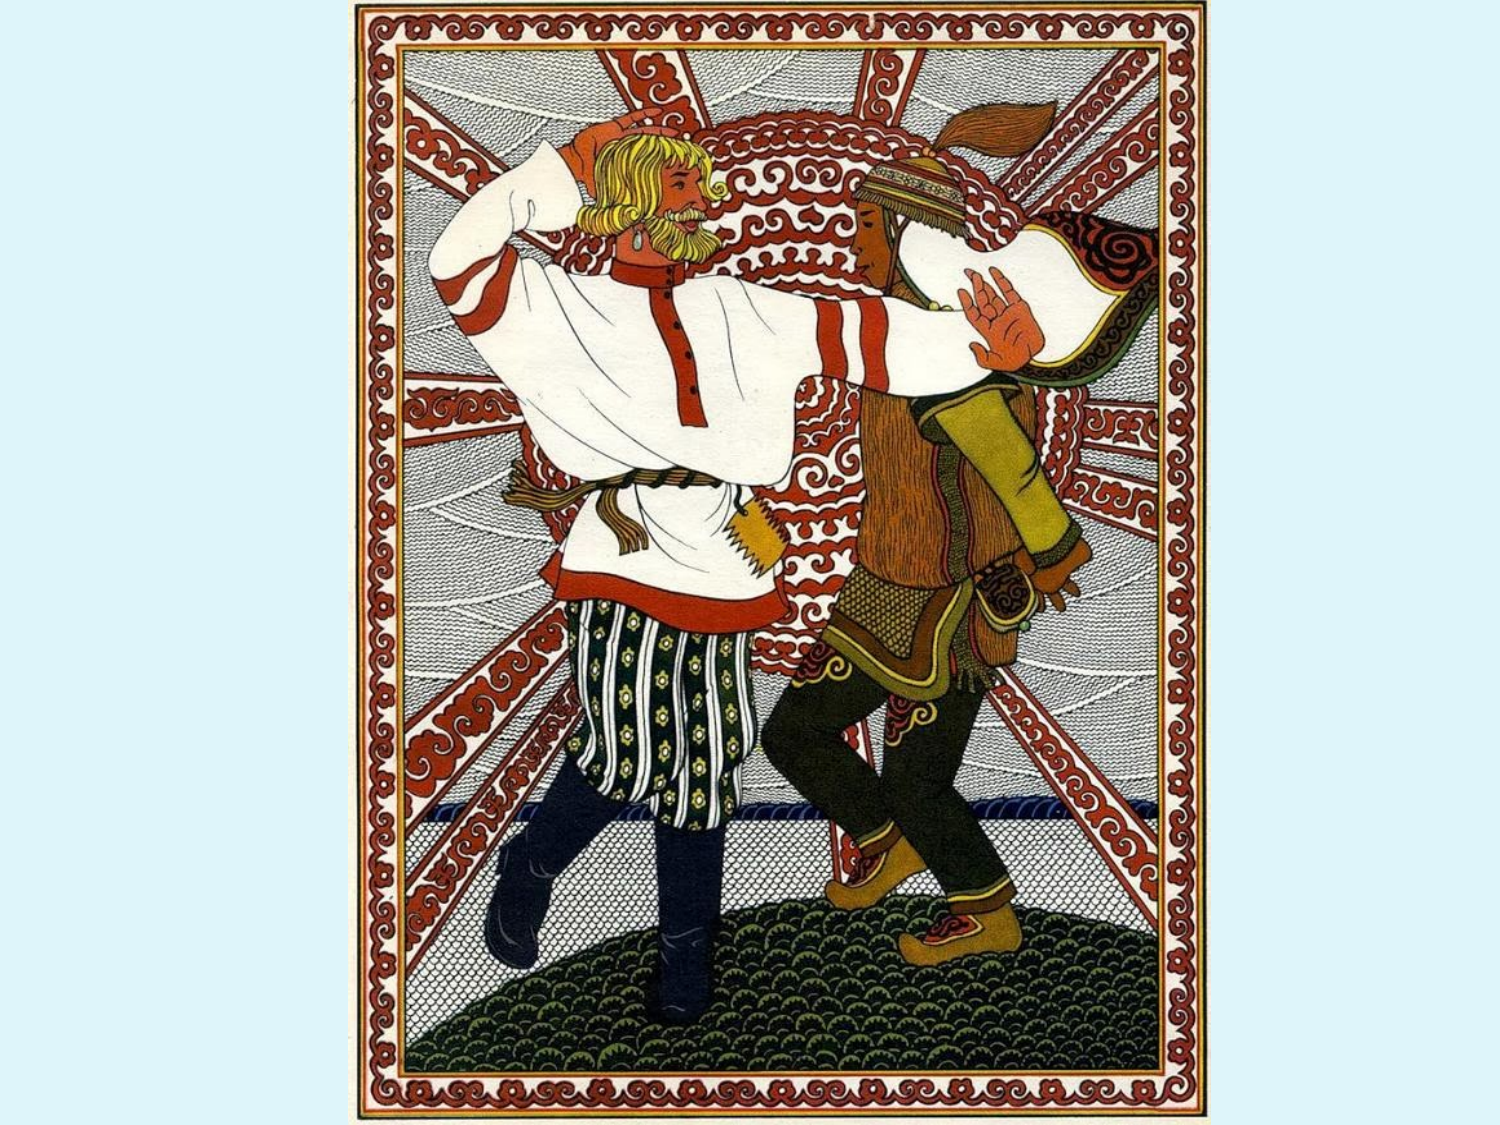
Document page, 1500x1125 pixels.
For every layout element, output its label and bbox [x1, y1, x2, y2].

picture [348, 0, 1211, 1125]
